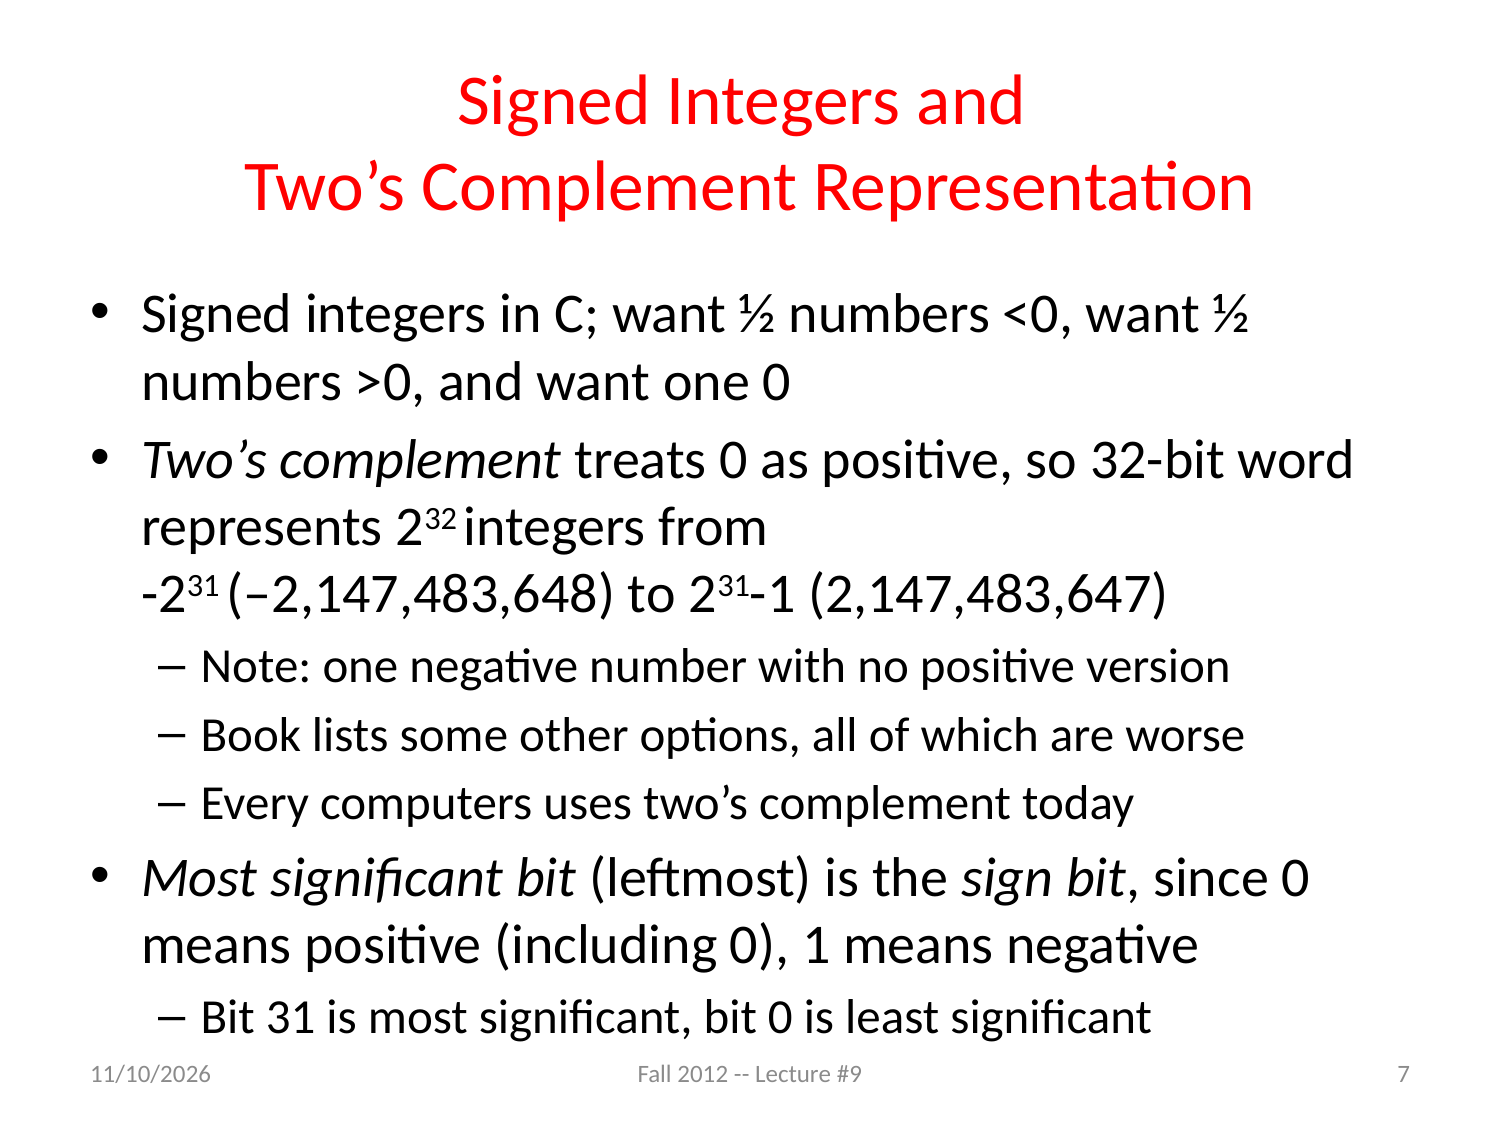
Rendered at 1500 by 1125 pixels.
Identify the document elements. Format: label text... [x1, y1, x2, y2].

footer Fall 2012 -- Lecture #9 [512, 1042, 988, 1103]
slide_number 7 [1074, 1042, 1425, 1103]
title Signed Integers and Two’s Complement Representation [75, 45, 1425, 233]
list Signed integers in C; want ½ numbers <0, want ½ numbers >0, and want one 0 Two’s complement treats 0 as positive, so 32-bit word represents 232 integers from -231 (–2,147,483,648) to 231-1 (2,147,483,647) Note: one negative number with no positive version Book lists some other options, all of which are worse Every computers uses two’s complement today Most significant bit (leftmost) is the sign bit, since 0 means positive (including 0), 1 means negative Bit 31 is most significant, bit 0 is least significant [75, 269, 1421, 1062]
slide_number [75, 1042, 425, 1103]
